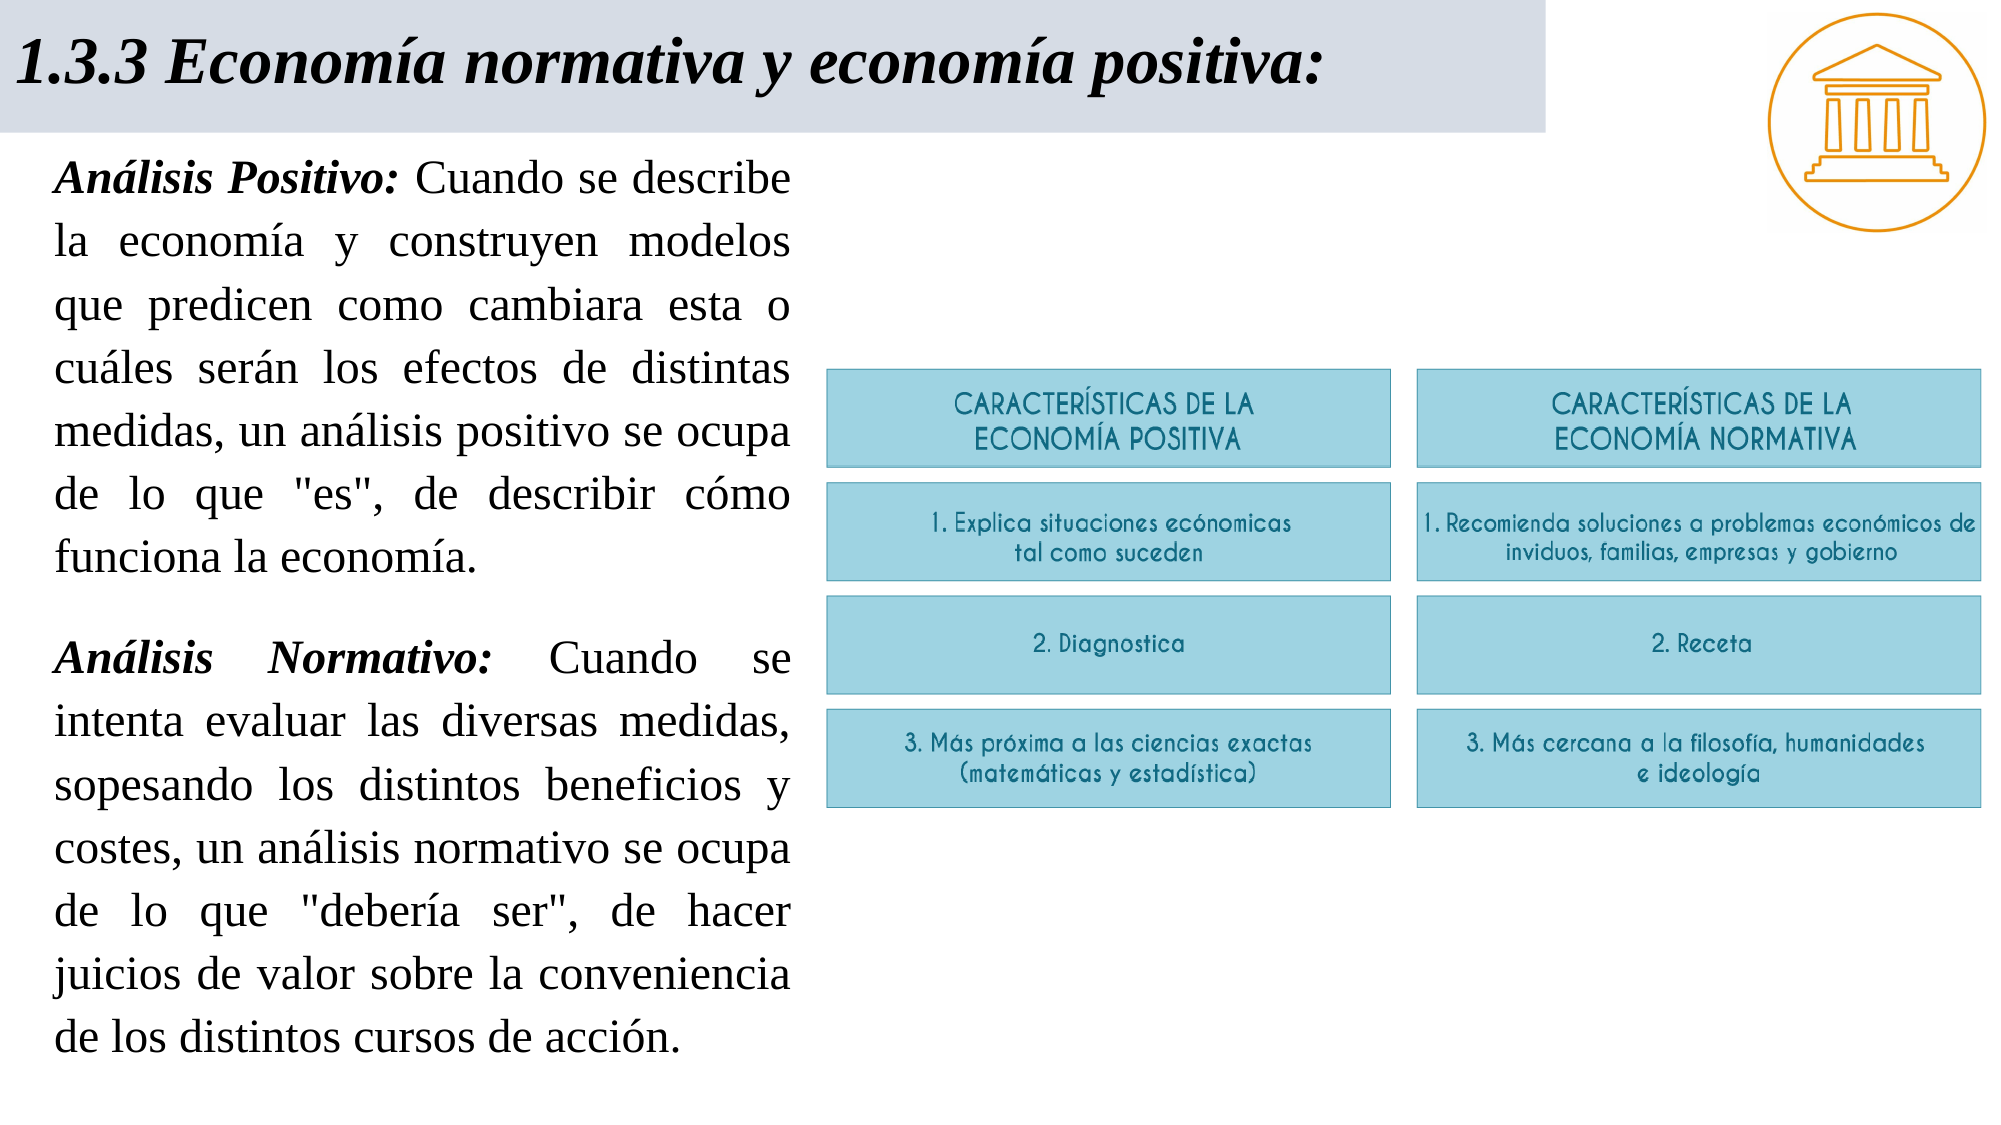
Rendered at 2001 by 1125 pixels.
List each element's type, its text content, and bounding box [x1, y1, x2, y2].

list Análisis Positivo: Cuando se describe la economía y construyen modelos que predicen como cambiara esta o cuáles serán los efectos de distintas medidas, un análisis positivo se ocupa de lo que "es", de describir cómo funciona la economía. Análisis Normativo: Cuando se intenta evaluar las diversas medidas, sopesando los distintos beneficios y costes, un análisis normativo se ocupa de lo que "debería ser", de hacer juicios de valor sobre la conveniencia de los distintos cursos de acción. [39, 132, 808, 869]
picture [807, 329, 2000, 843]
picture [1767, 12, 1987, 233]
title 1.3.3 Economía normativa y economía positiva: [0, 0, 1546, 133]
